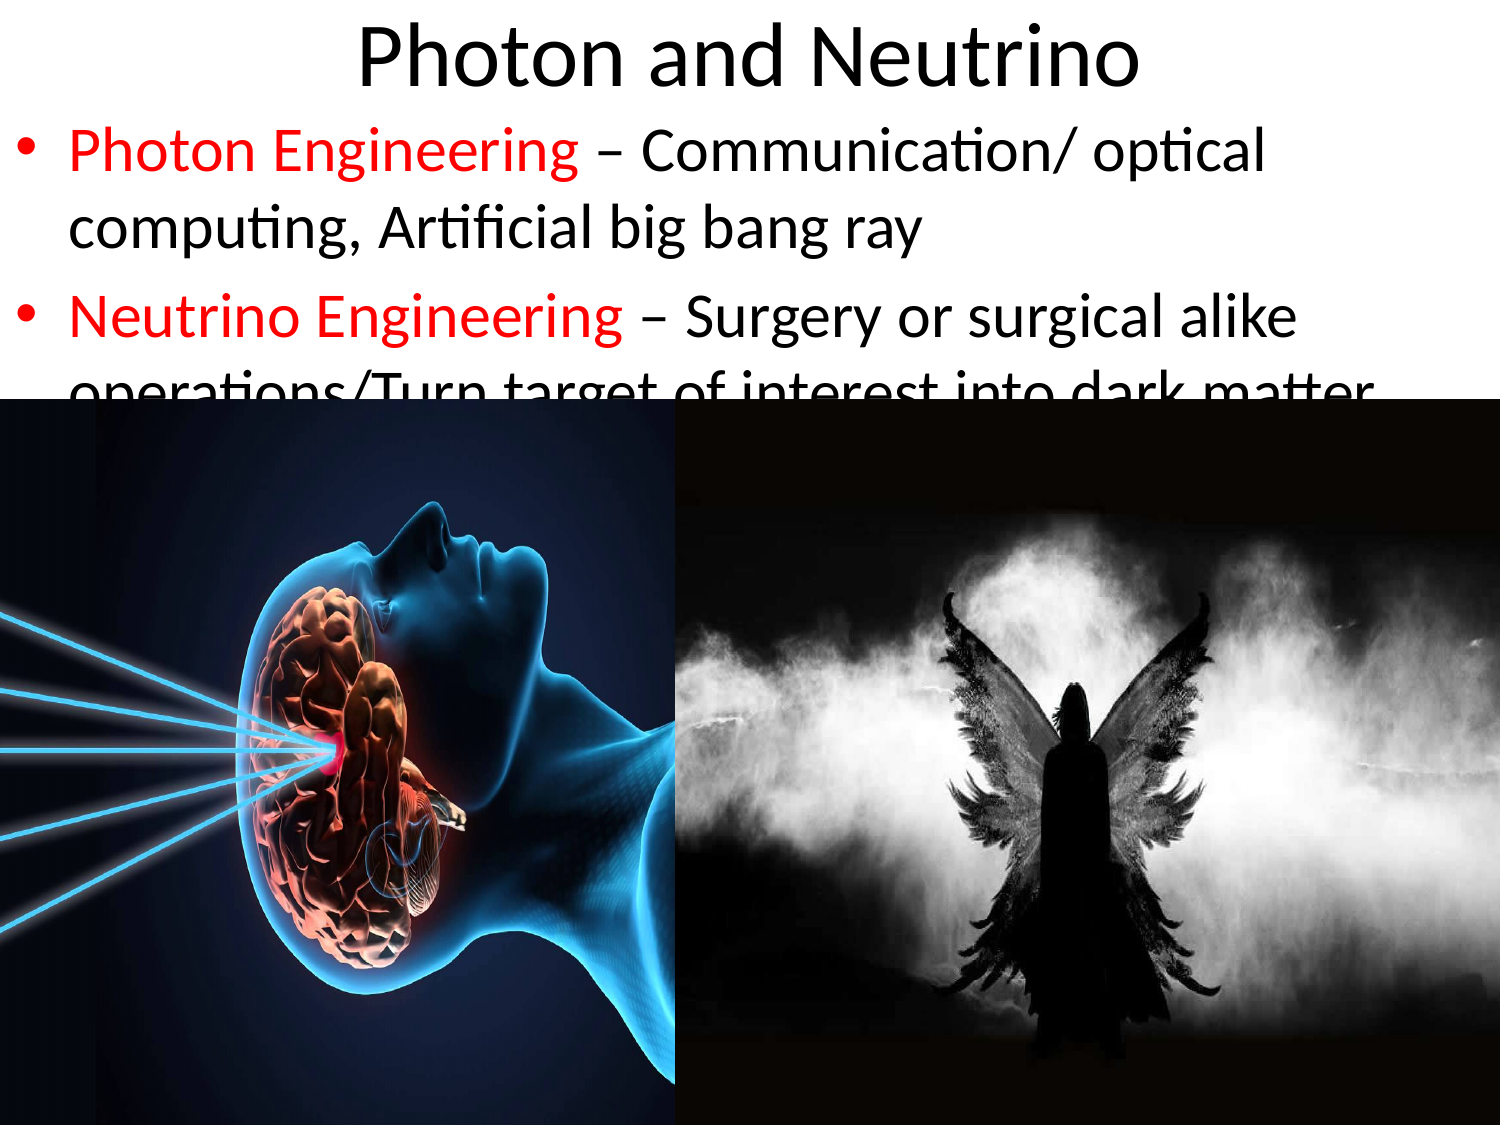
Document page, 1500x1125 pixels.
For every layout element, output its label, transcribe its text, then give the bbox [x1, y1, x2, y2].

title Photon and Neutrino [75, 0, 1425, 99]
list Photon Engineering – Communication/ optical computing, Artificial big bang ray Neutrino Engineering – Surgery or surgical alike operations/Turn target of interest into dark matter [0, 99, 1500, 398]
picture [0, 399, 1500, 1125]
